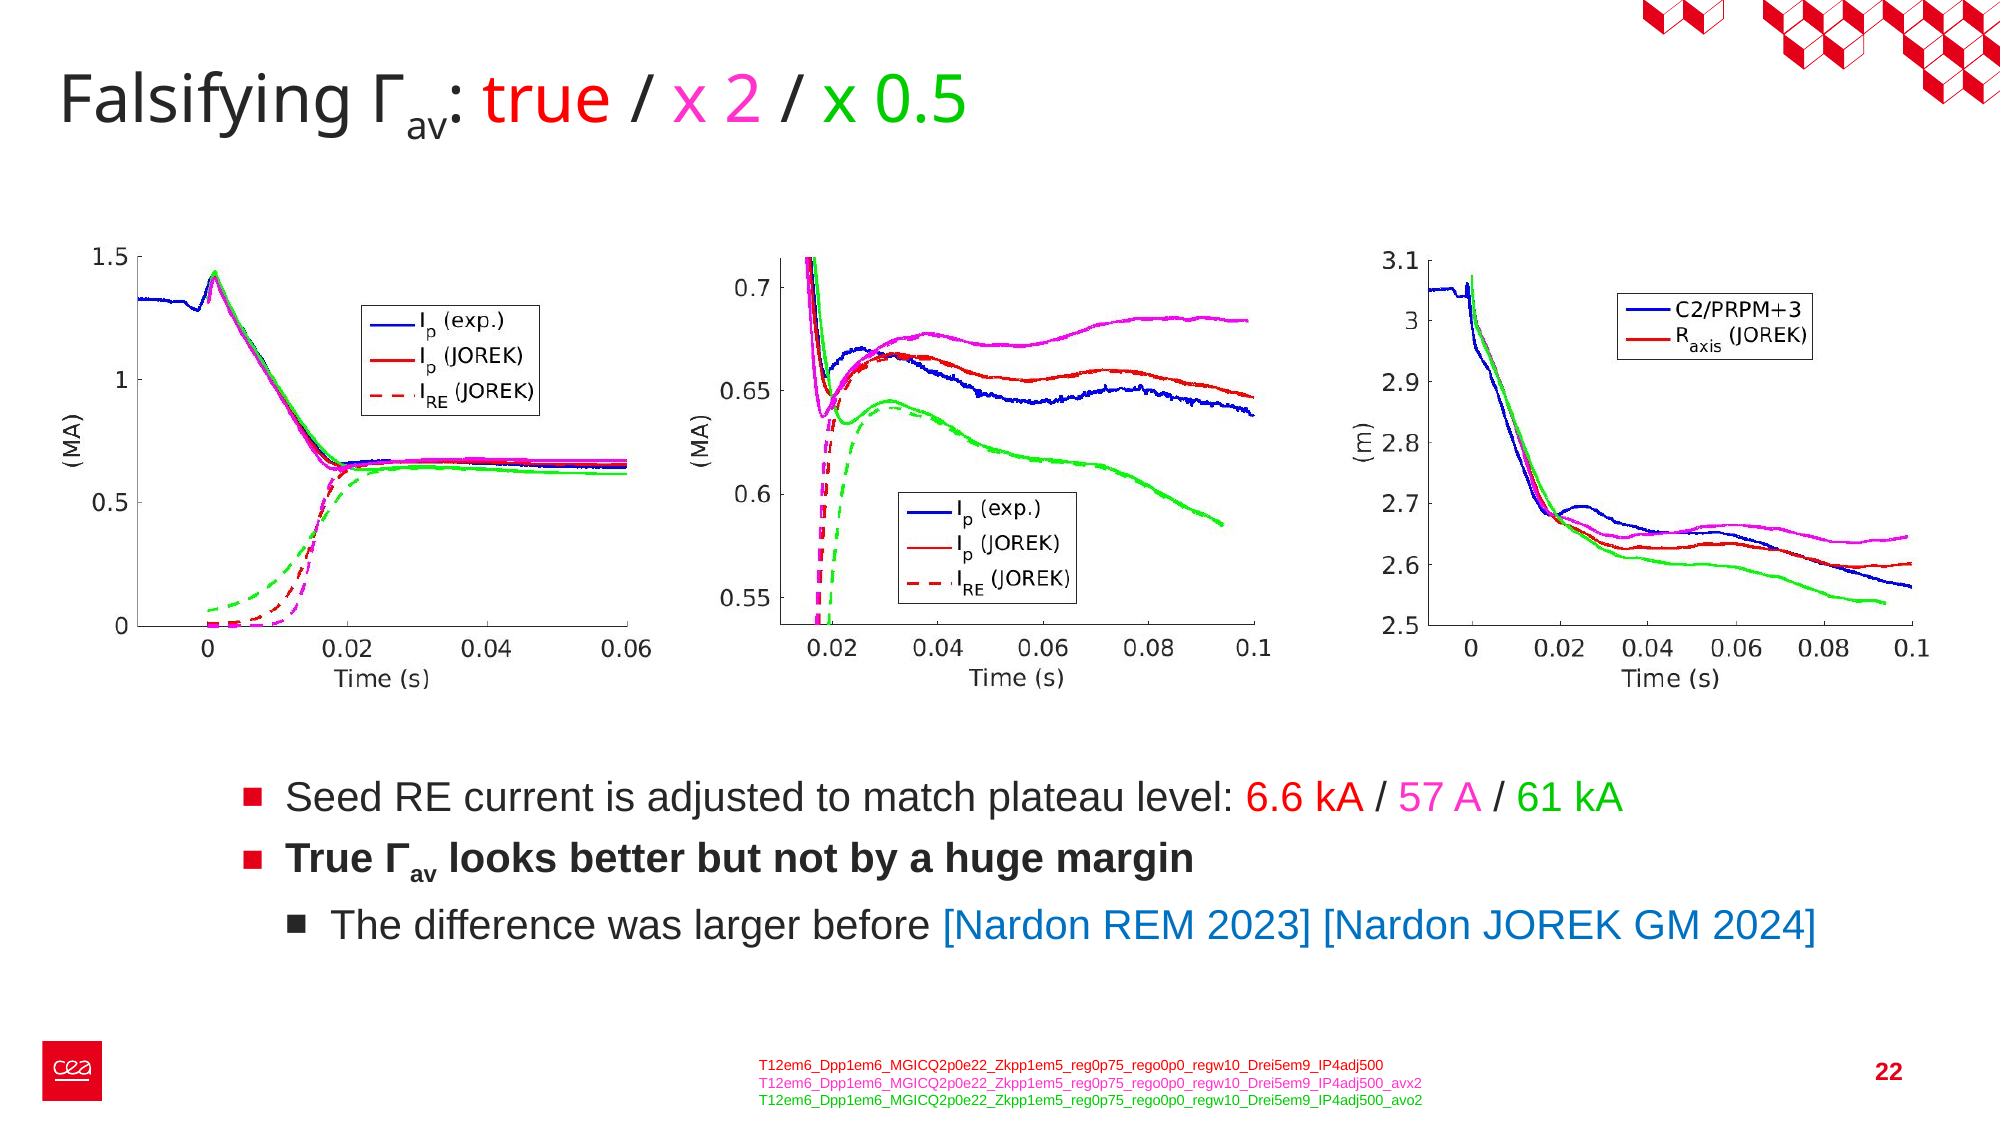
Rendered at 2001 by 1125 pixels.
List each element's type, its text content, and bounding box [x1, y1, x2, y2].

picture [58, 238, 657, 690]
title Falsifying Γav: true / x 2 / x 0.5 [58, 50, 1819, 194]
slide_number 22 [1804, 1040, 1919, 1101]
list Seed RE current is adjusted to match plateau level: 6.6 kA / 57 A / 61 kA True Γav looks better but not by a huge margin The difference was larger before [Nardon REM 2023] [Nardon JOREK GM 2024] [241, 762, 1884, 995]
text_box T12em6_Dpp1em6_MGICQ2p0e22_Zkpp1em5_reg0p75_rego0p0_regw10_Drei5em9_IP4adj500 T12em6_Dpp1em6_MGICQ2p0e22_Zkpp1em5_reg0p75_rego0p0_regw10_Drei5em9_IP4adj500_avx2 T12em6_Dpp1em6_MGICQ2p0e22_Zkpp1em5_reg0p75_rego0p0_regw10_Drei5em9_IP4adj500_avo2 [744, 1048, 1815, 1116]
picture [1349, 238, 1935, 690]
picture [688, 238, 1277, 690]
